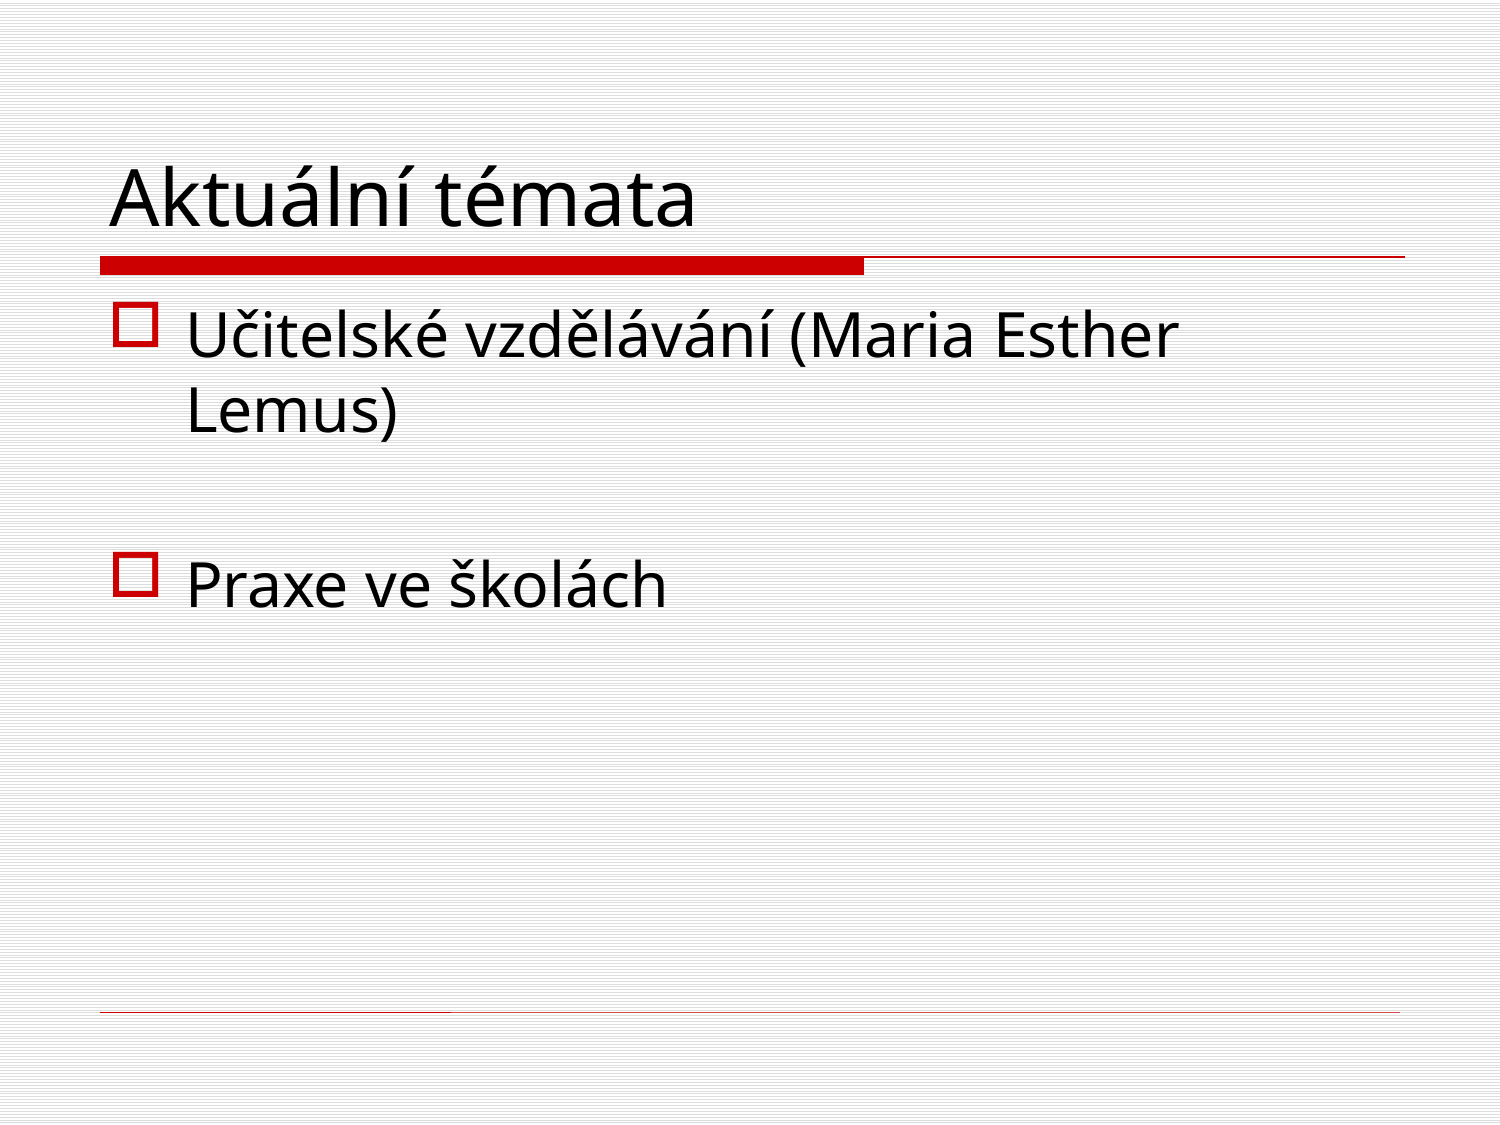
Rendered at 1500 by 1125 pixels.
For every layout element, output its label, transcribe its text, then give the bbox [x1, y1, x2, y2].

list Učitelské vzdělávání (Maria Esther Lemus) Praxe ve školách [92, 287, 1406, 988]
title Aktuální témata [93, 49, 1407, 250]
